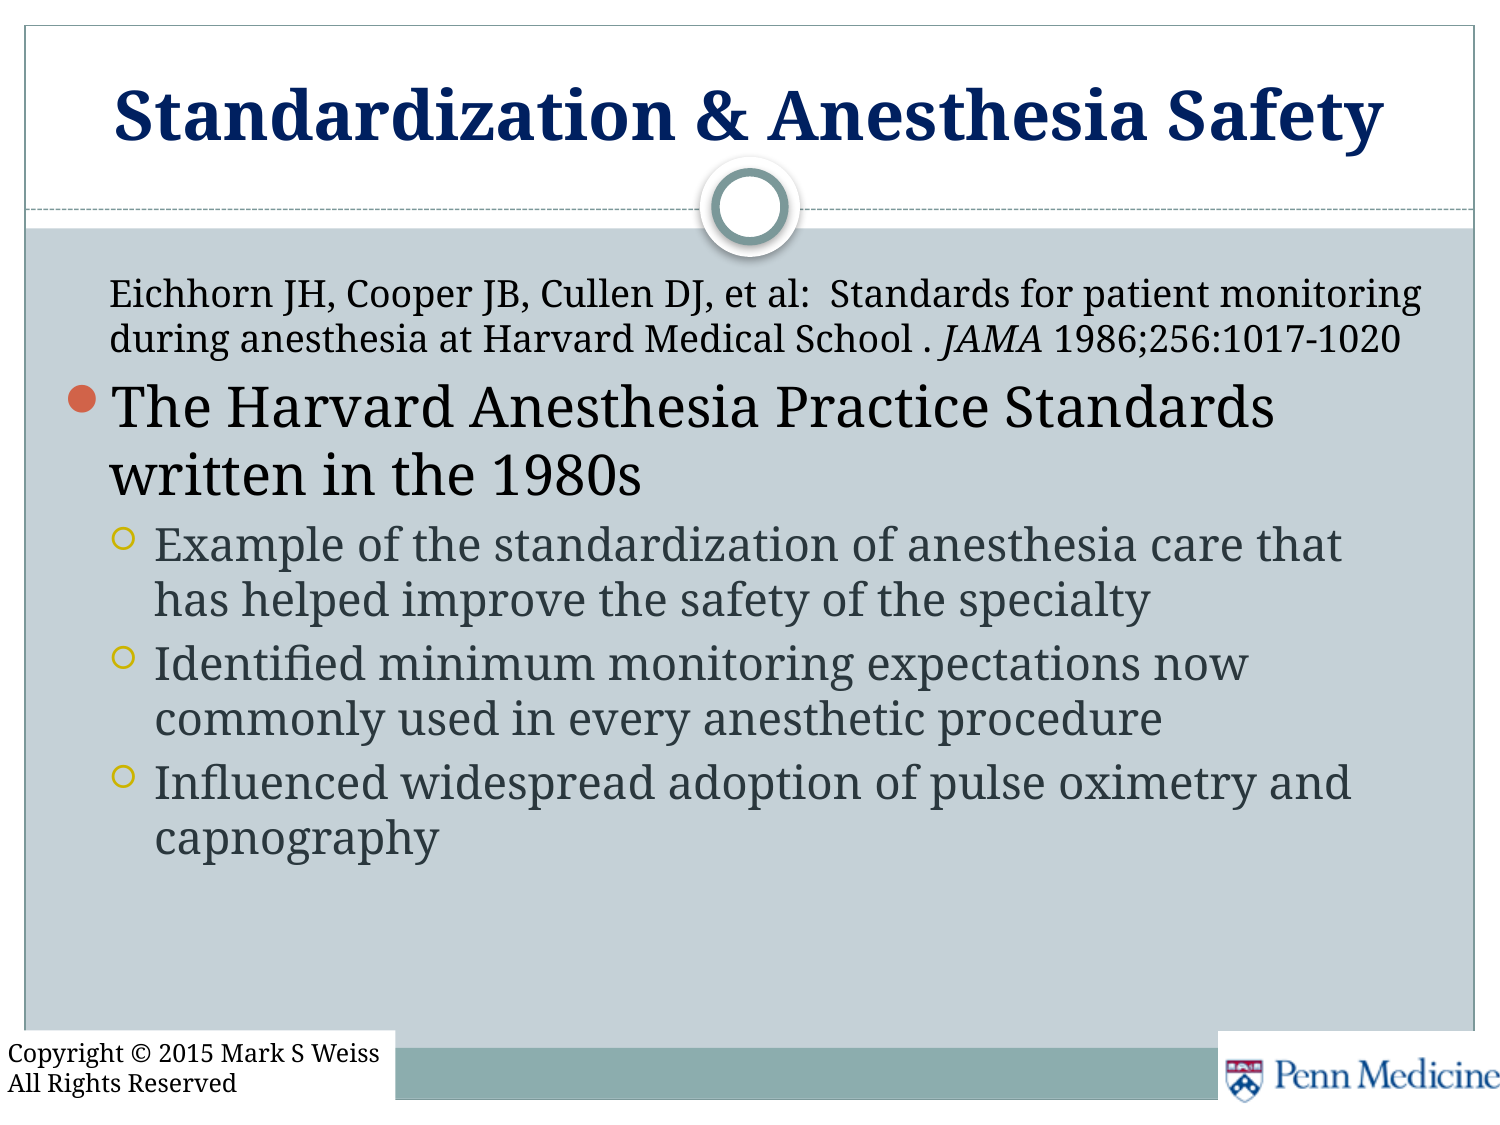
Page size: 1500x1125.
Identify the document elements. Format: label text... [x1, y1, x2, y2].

picture [1218, 1030, 1500, 1125]
list Eichhorn JH, Cooper JB, Cullen DJ, et al: Standards for patient monitoring during anesthesia at Harvard Medical School . JAMA 1986;256:1017-1020 The Harvard Anesthesia Practice Standards written in the 1980s Example of the standardization of anesthesia care that has helped improve the safety of the specialty Identified minimum monitoring expectations now commonly used in every anesthetic procedure Influenced widespread adoption of pulse oximetry and capnography [49, 262, 1445, 1001]
title Standardization & Anesthesia Safety [49, 37, 1450, 162]
text_box Copyright © 2015 Mark S Weiss All Rights Reserved [0, 1030, 396, 1106]
